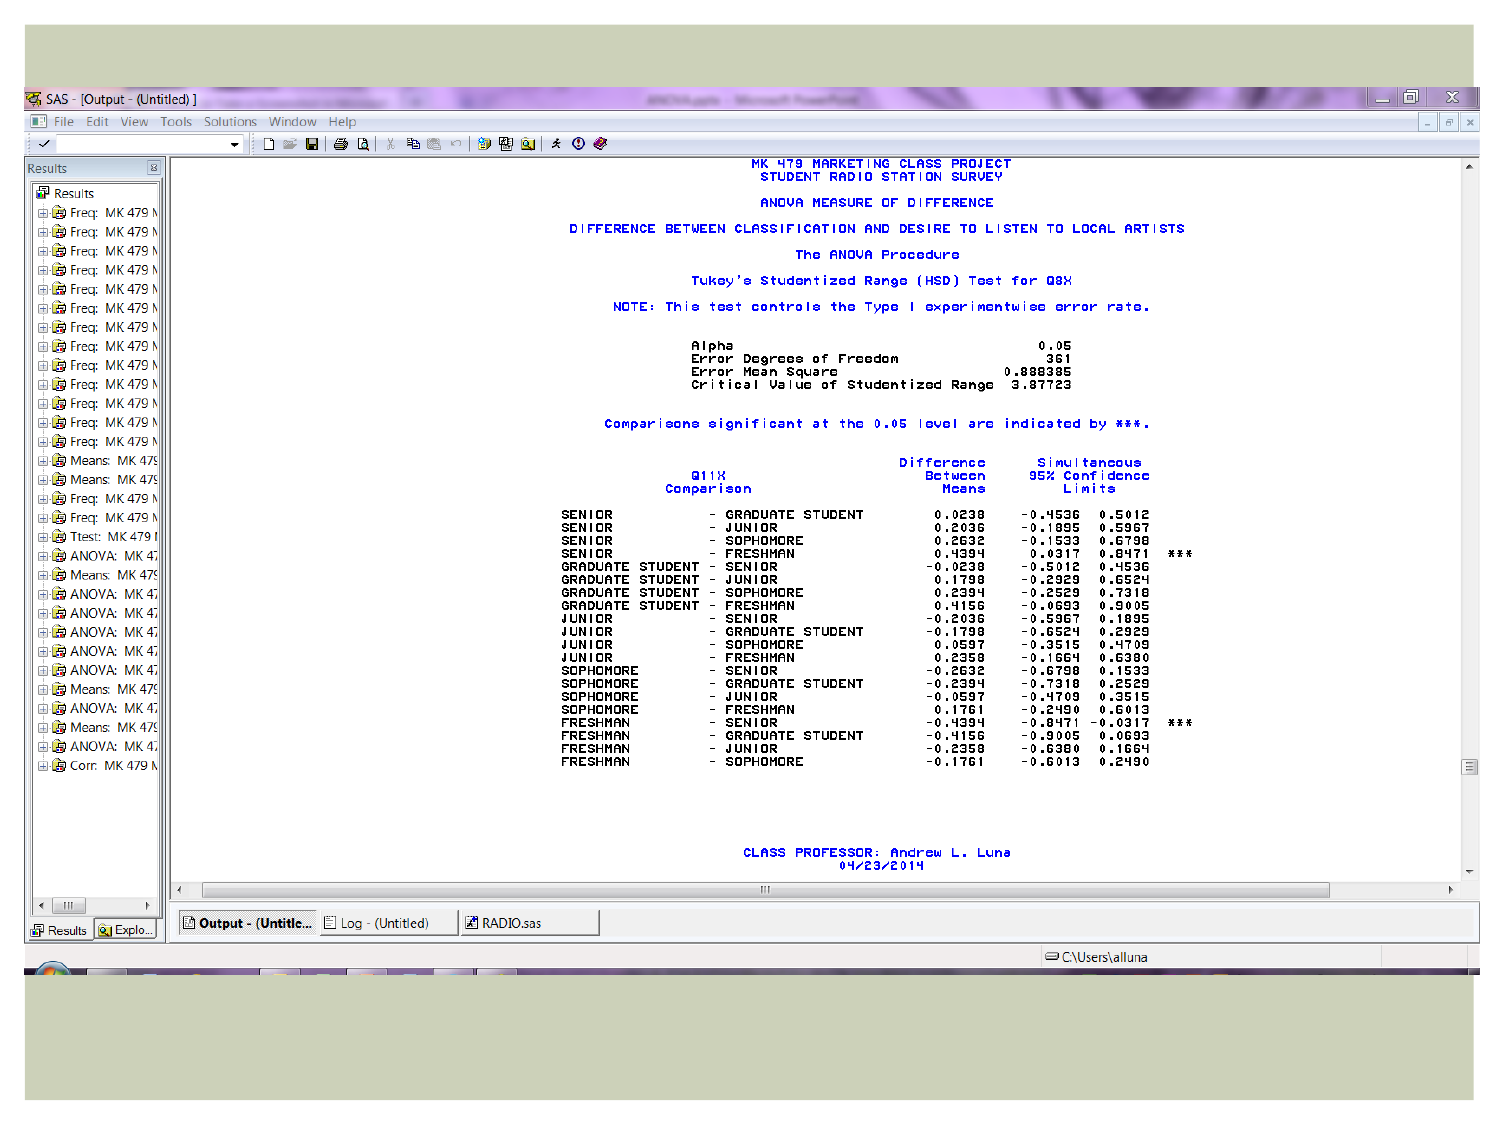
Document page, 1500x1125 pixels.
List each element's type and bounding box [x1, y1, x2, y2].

picture [24, 87, 1480, 976]
